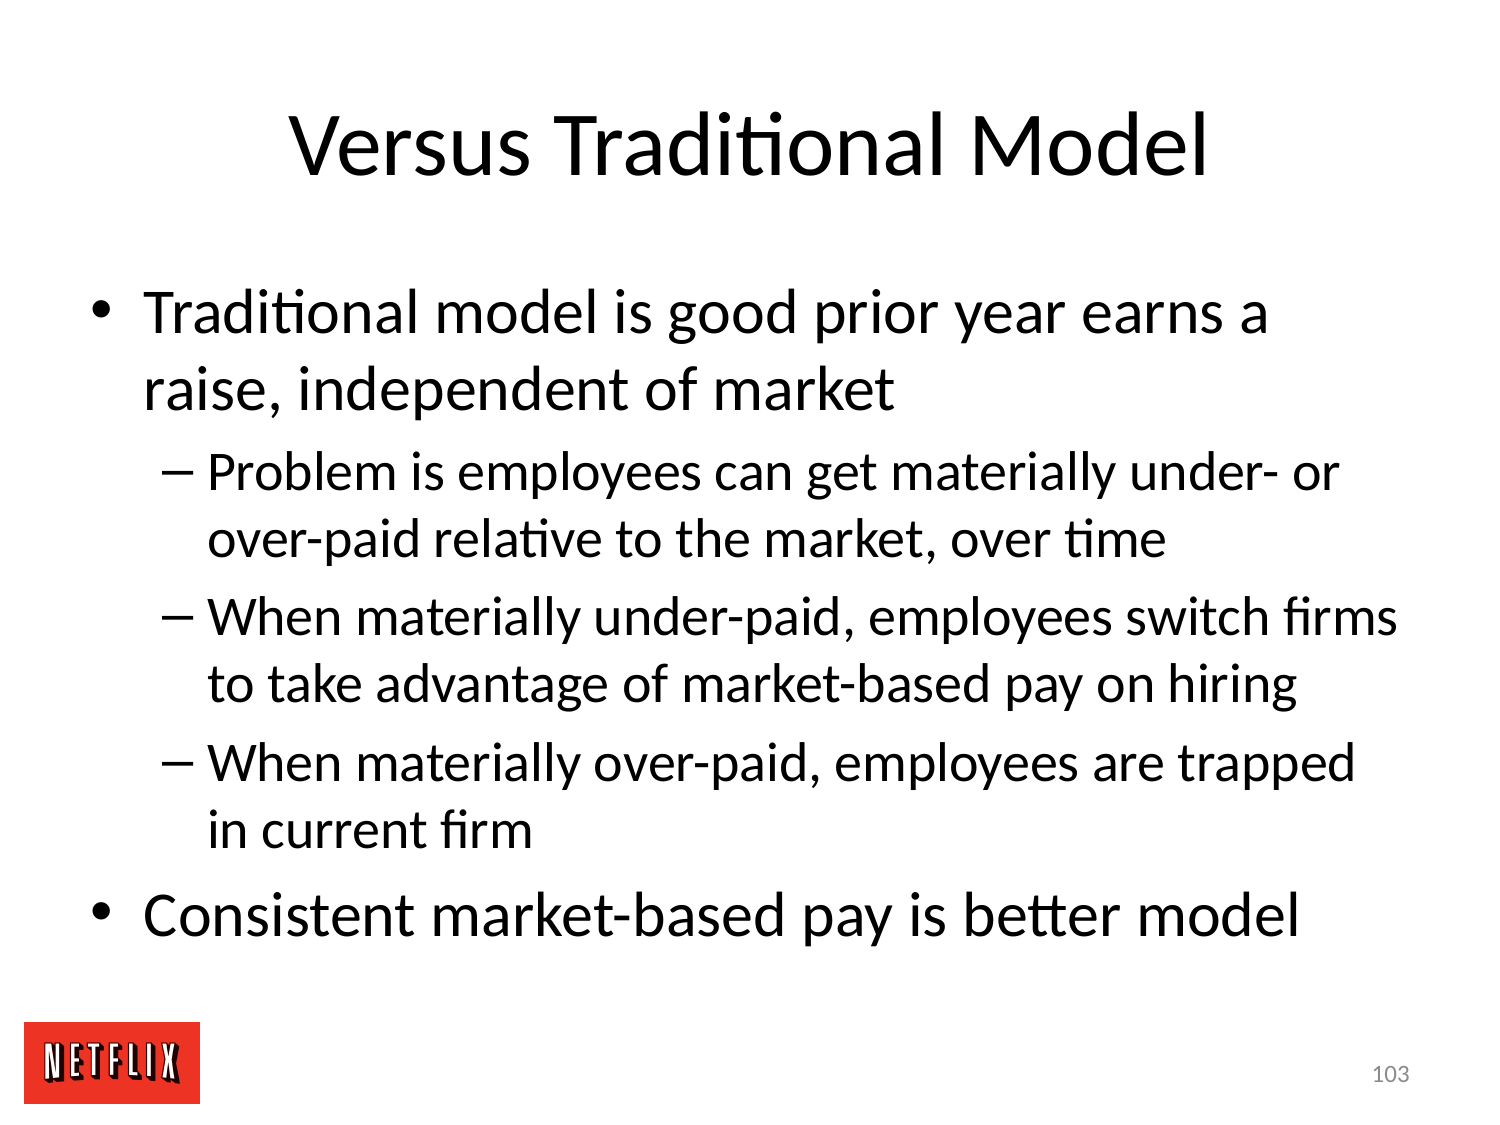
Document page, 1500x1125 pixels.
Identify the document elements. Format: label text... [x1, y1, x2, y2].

slide_number 103 [1074, 1042, 1425, 1103]
picture [24, 1022, 200, 1104]
title Versus Traditional Model [75, 45, 1425, 233]
list Traditional model is good prior year earns a raise, independent of market Problem is employees can get materially under- or over-paid relative to the market, over time When materially under-paid, employees switch firms to take advantage of market-based pay on hiring When materially over-paid, employees are trapped in current firm Consistent market-based pay is better model [75, 262, 1425, 1005]
